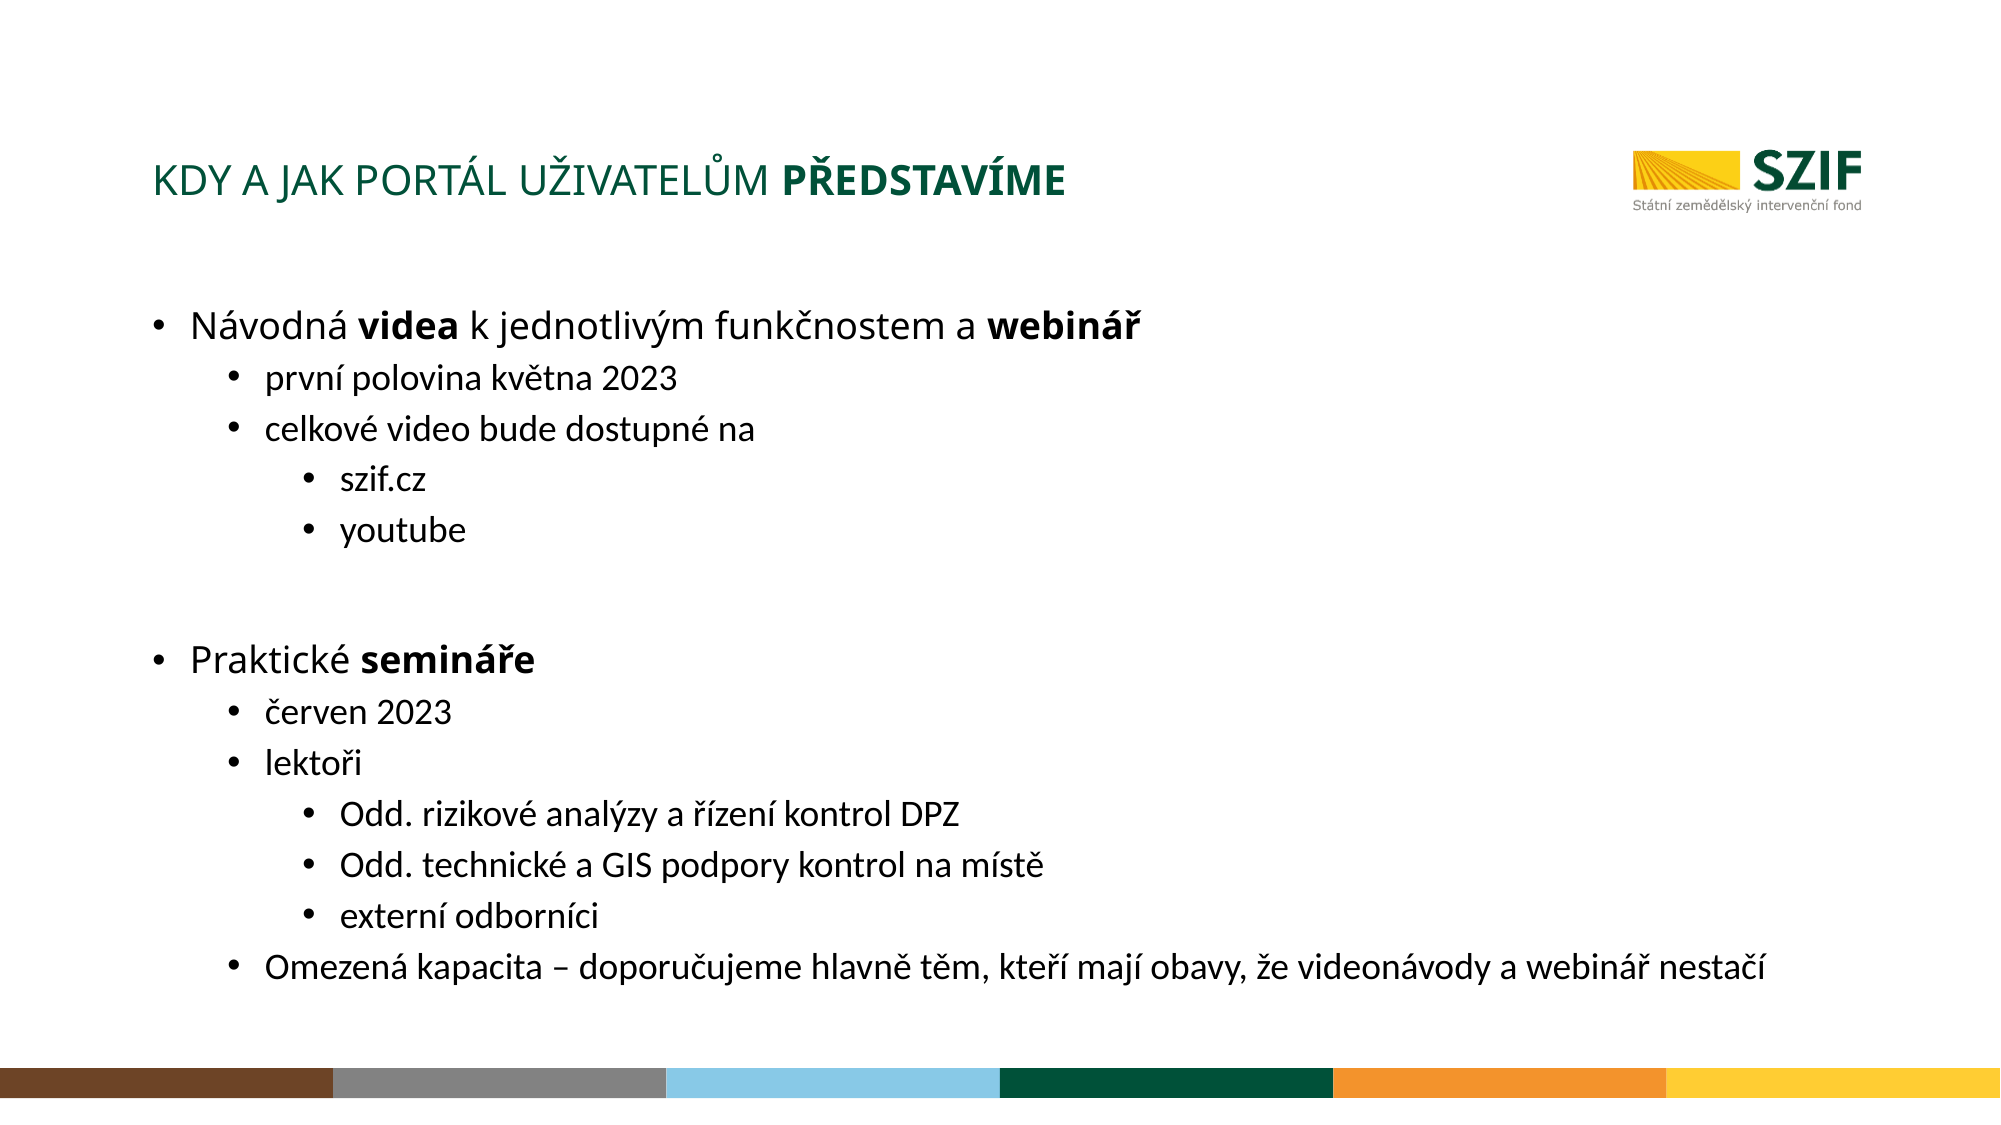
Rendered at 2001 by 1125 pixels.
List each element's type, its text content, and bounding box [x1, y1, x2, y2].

list Návodná videa k jednotlivým funkčnostem a webinář první polovina května 2023 celkové video bude dostupné na szif.cz youtube Praktické semináře červen 2023 lektoři Odd. rizikové analýzy a řízení kontrol DPZ Odd. technické a GIS podpory kontrol na místě externí odborníci Omezená kapacita – doporučujeme hlavně těm, kteří mají obavy, že videonávody a webinář nestačí [137, 299, 1863, 1014]
title Kdy a jak portál uživatelům představíme [137, 149, 1571, 214]
picture [1632, 149, 1863, 214]
